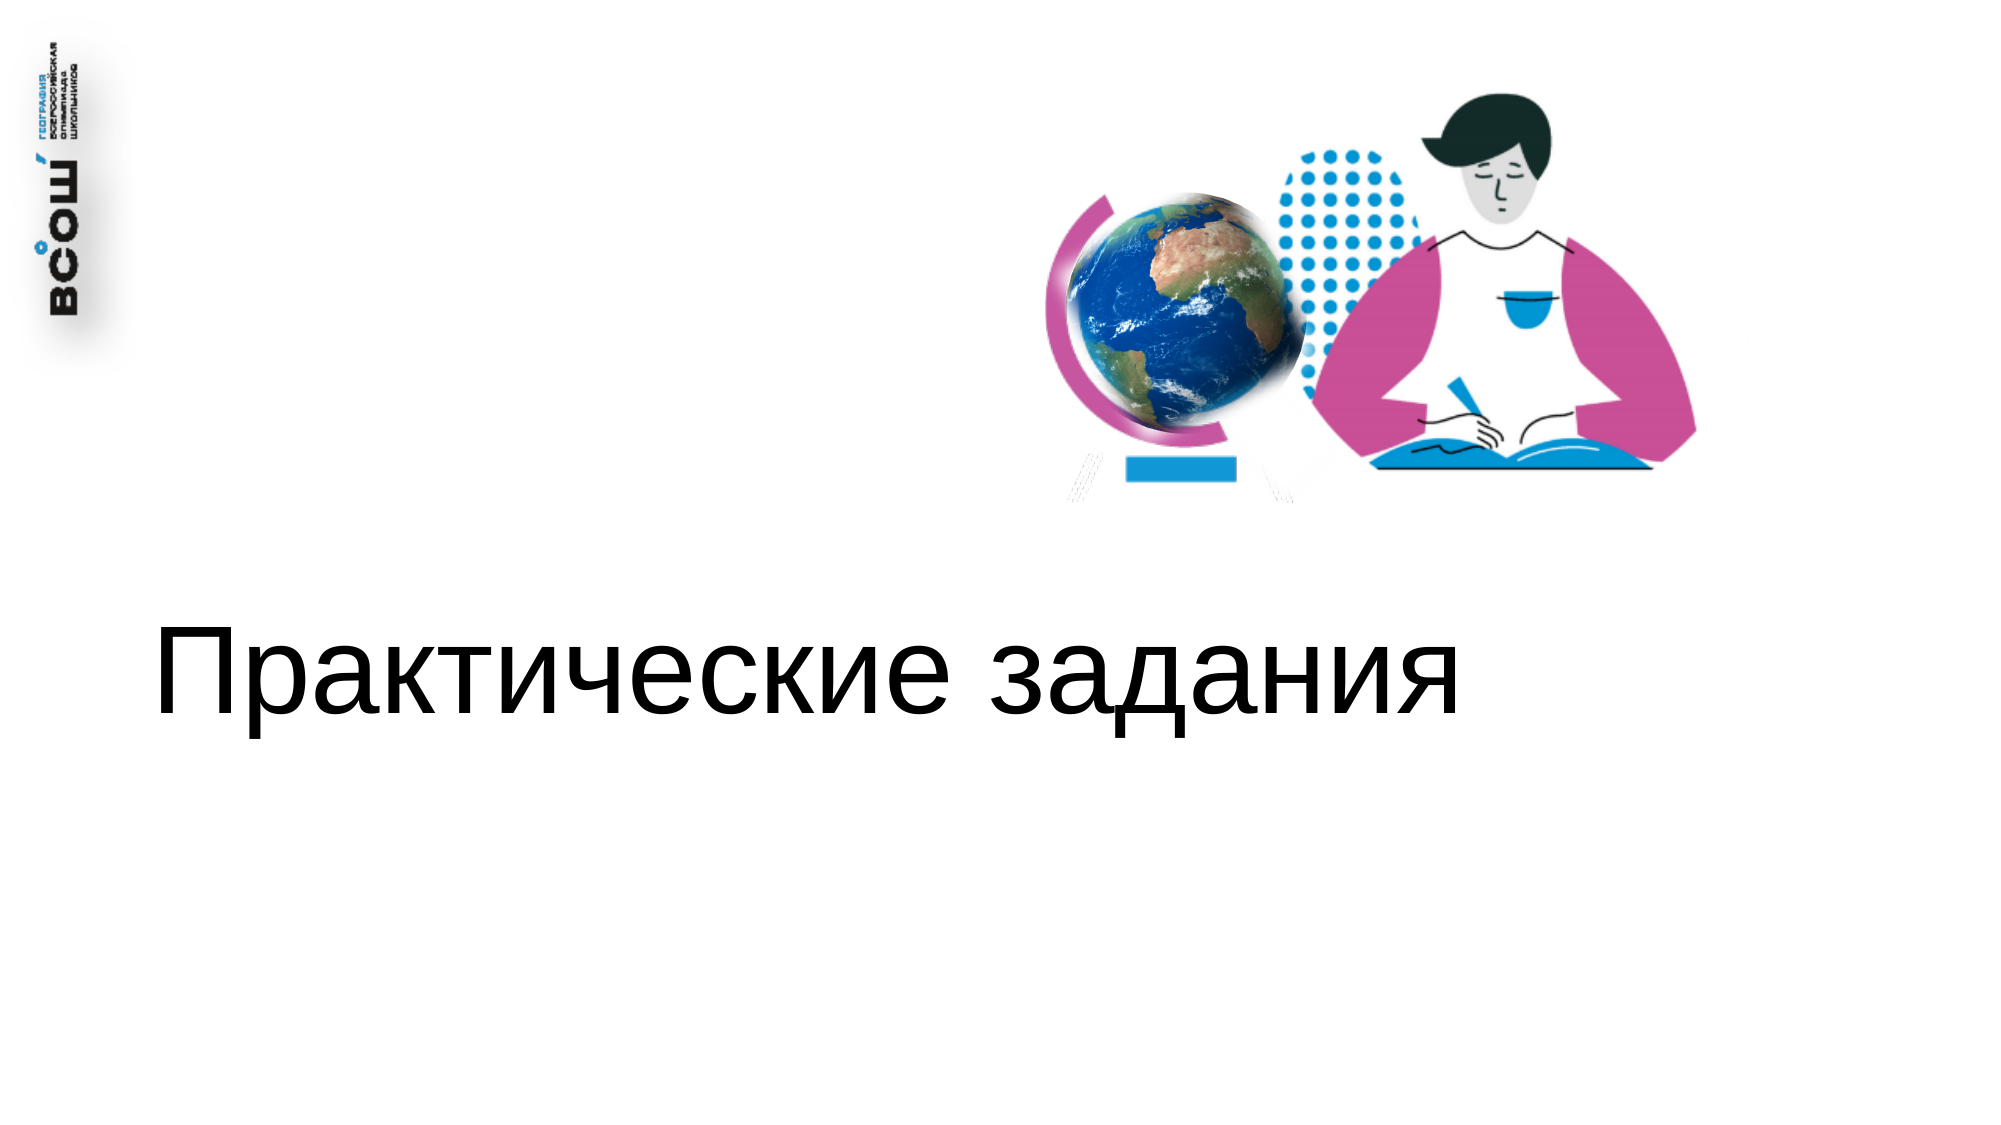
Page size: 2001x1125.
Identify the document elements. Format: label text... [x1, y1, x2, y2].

title Практические задания [136, 280, 1862, 749]
picture [0, 1, 257, 384]
picture [1044, 16, 1828, 503]
